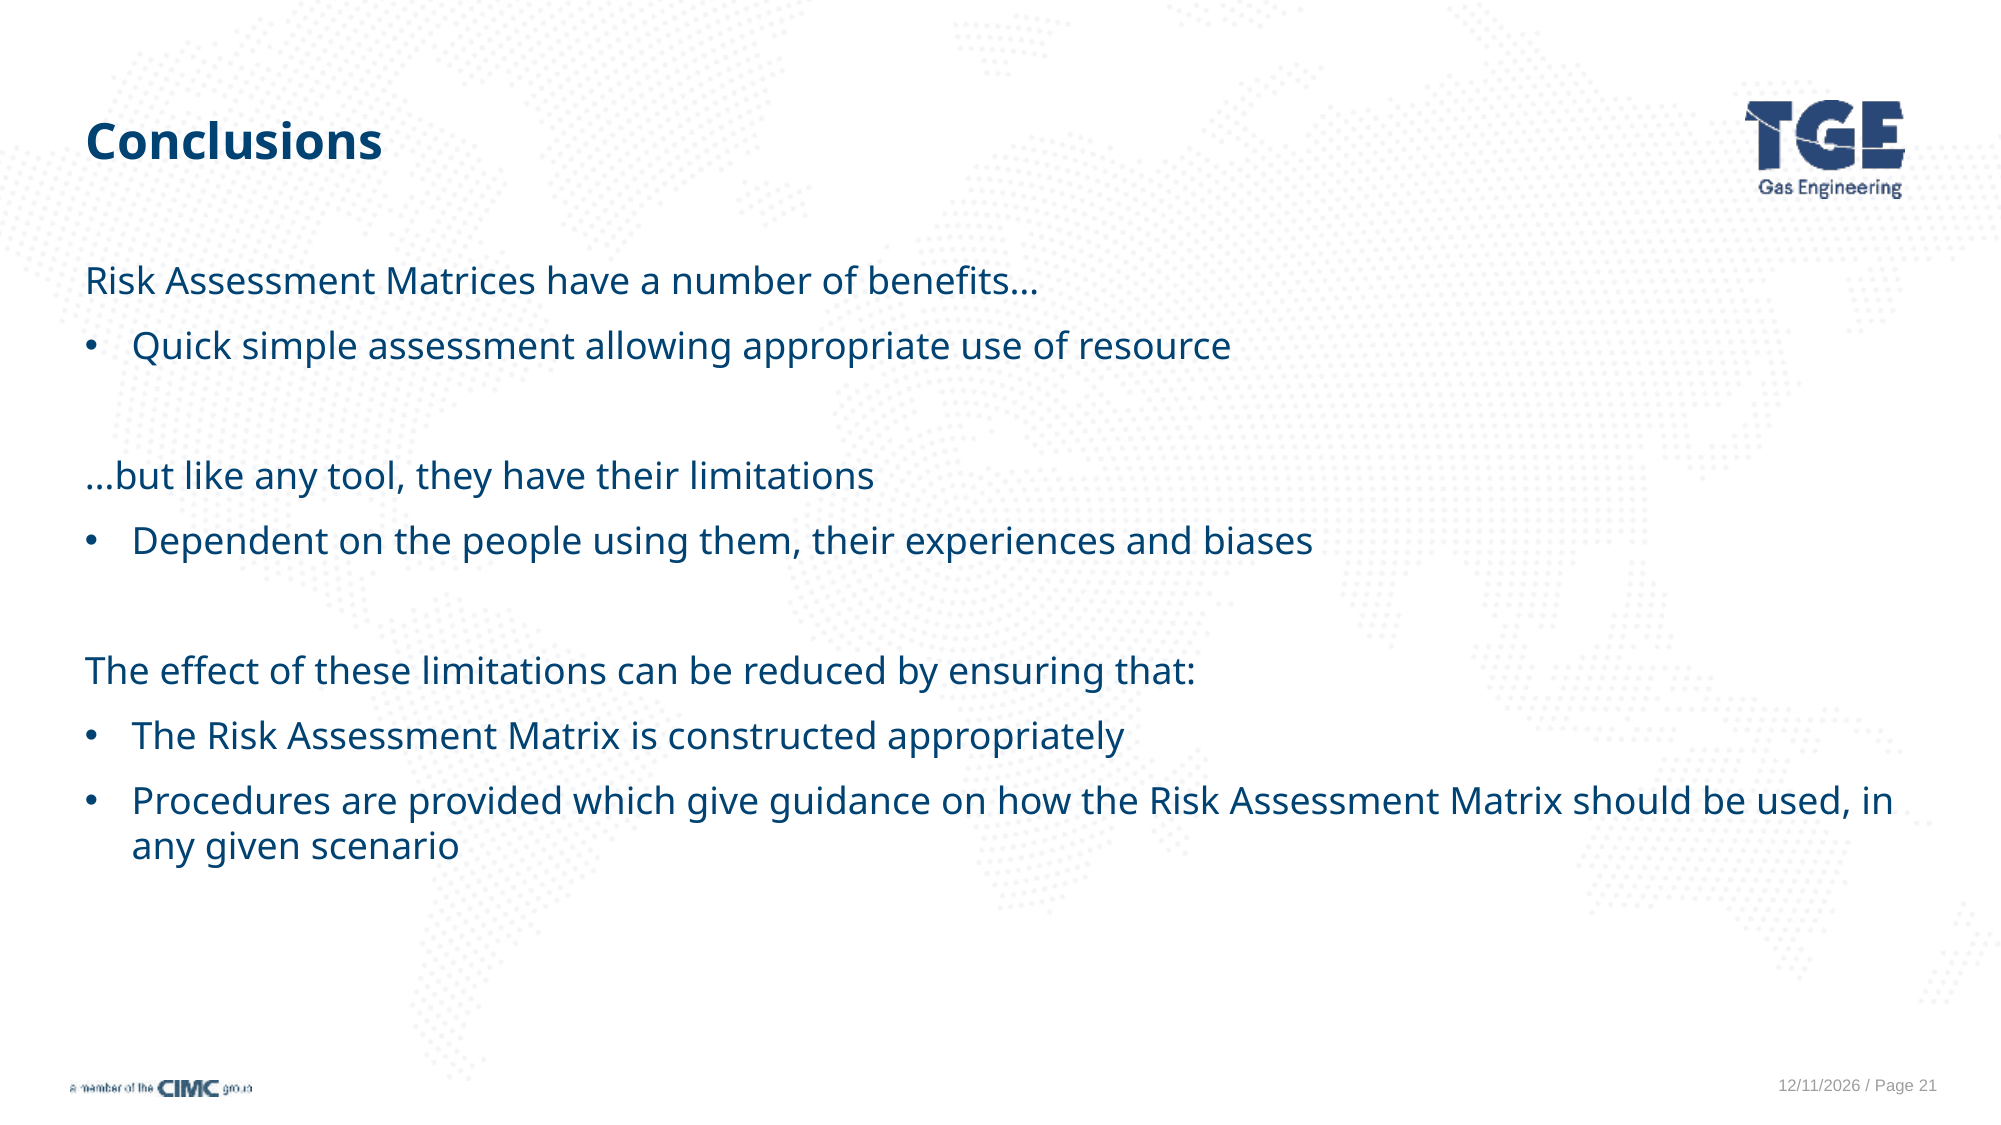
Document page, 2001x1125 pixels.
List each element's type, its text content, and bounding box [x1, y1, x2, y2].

title Conclusions [70, 81, 1486, 199]
picture [1745, 100, 1905, 199]
list Risk Assessment Matrices have a number of benefits… Quick simple assessment allowing appropriate use of resource …but like any tool, they have their limitations Dependent on the people using them, their experiences and biases The effect of these limitations can be reduced by ensuring that: The Risk Assessment Matrix is constructed appropriately Procedures are provided which give guidance on how the Risk Assessment Matrix should be used, in any given scenario [70, 249, 1920, 986]
